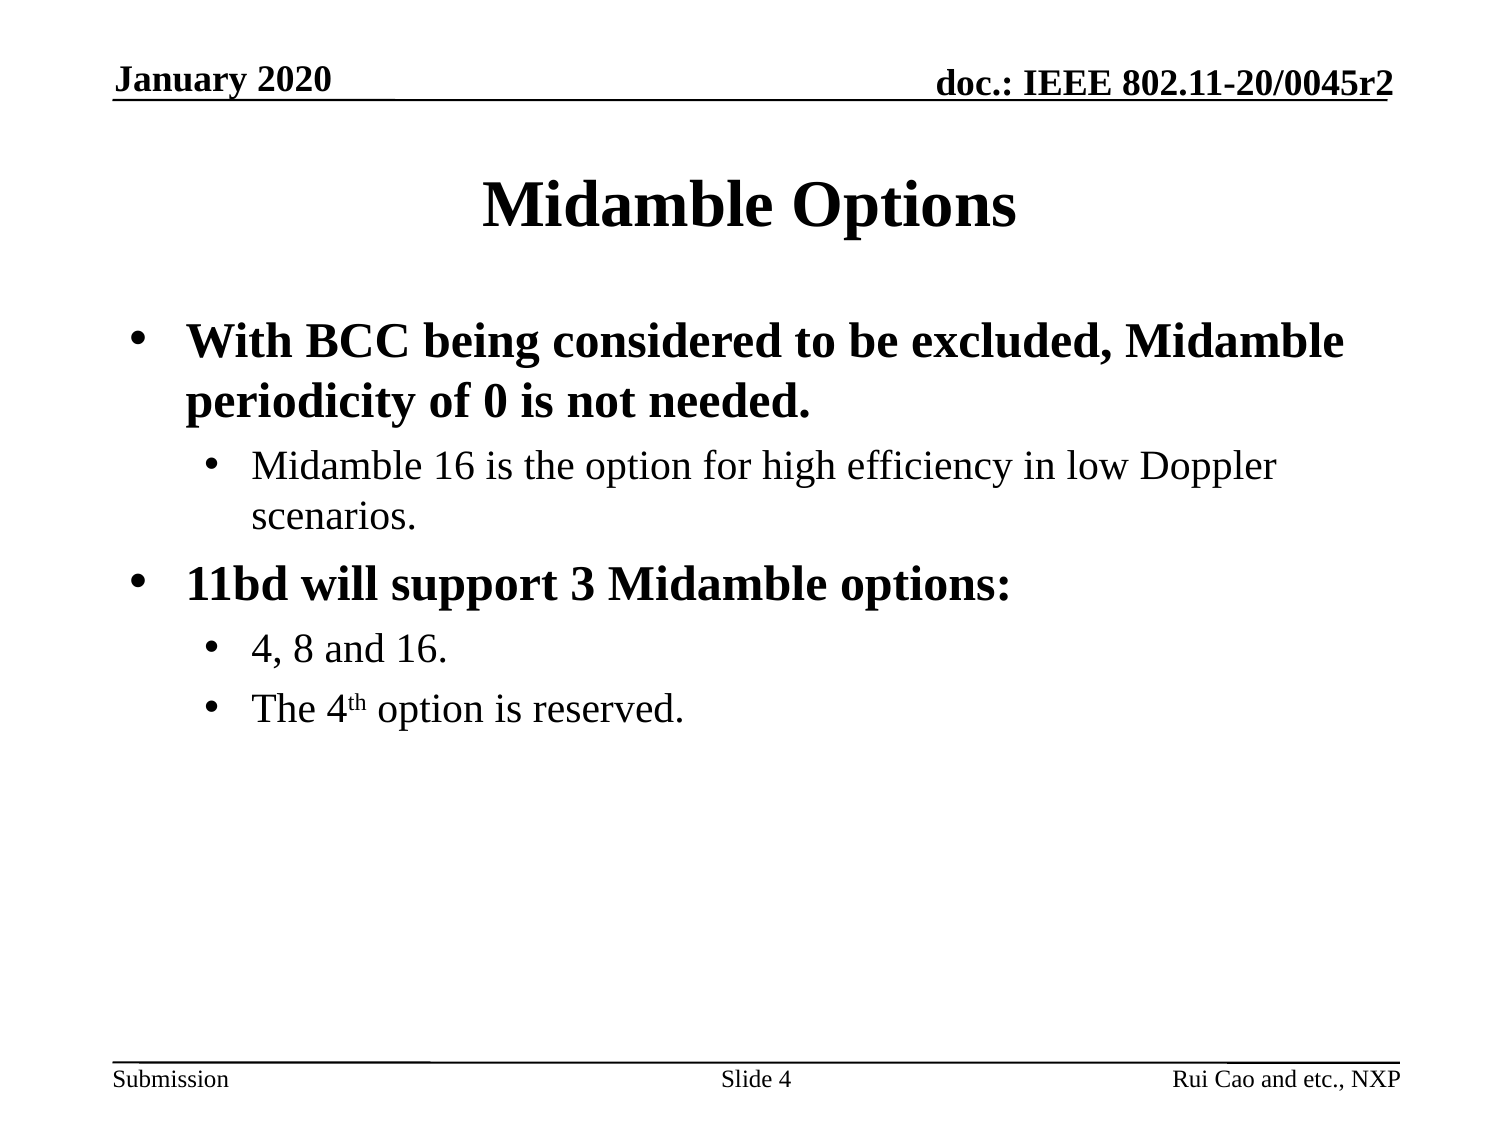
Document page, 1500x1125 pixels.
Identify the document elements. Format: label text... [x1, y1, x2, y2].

slide_number Slide 4 [712, 1061, 800, 1123]
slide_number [114, 54, 423, 100]
footer Rui Cao and etc., NXP [878, 1061, 1402, 1093]
title Midamble Options [112, 112, 1388, 288]
list With BCC being considered to be excluded, Midamble periodicity of 0 is not needed. Midamble 16 is the option for high efficiency in low Doppler scenarios. 11bd will support 3 Midamble options: 4, 8 and 16. The 4th option is reserved. [114, 299, 1451, 1026]
